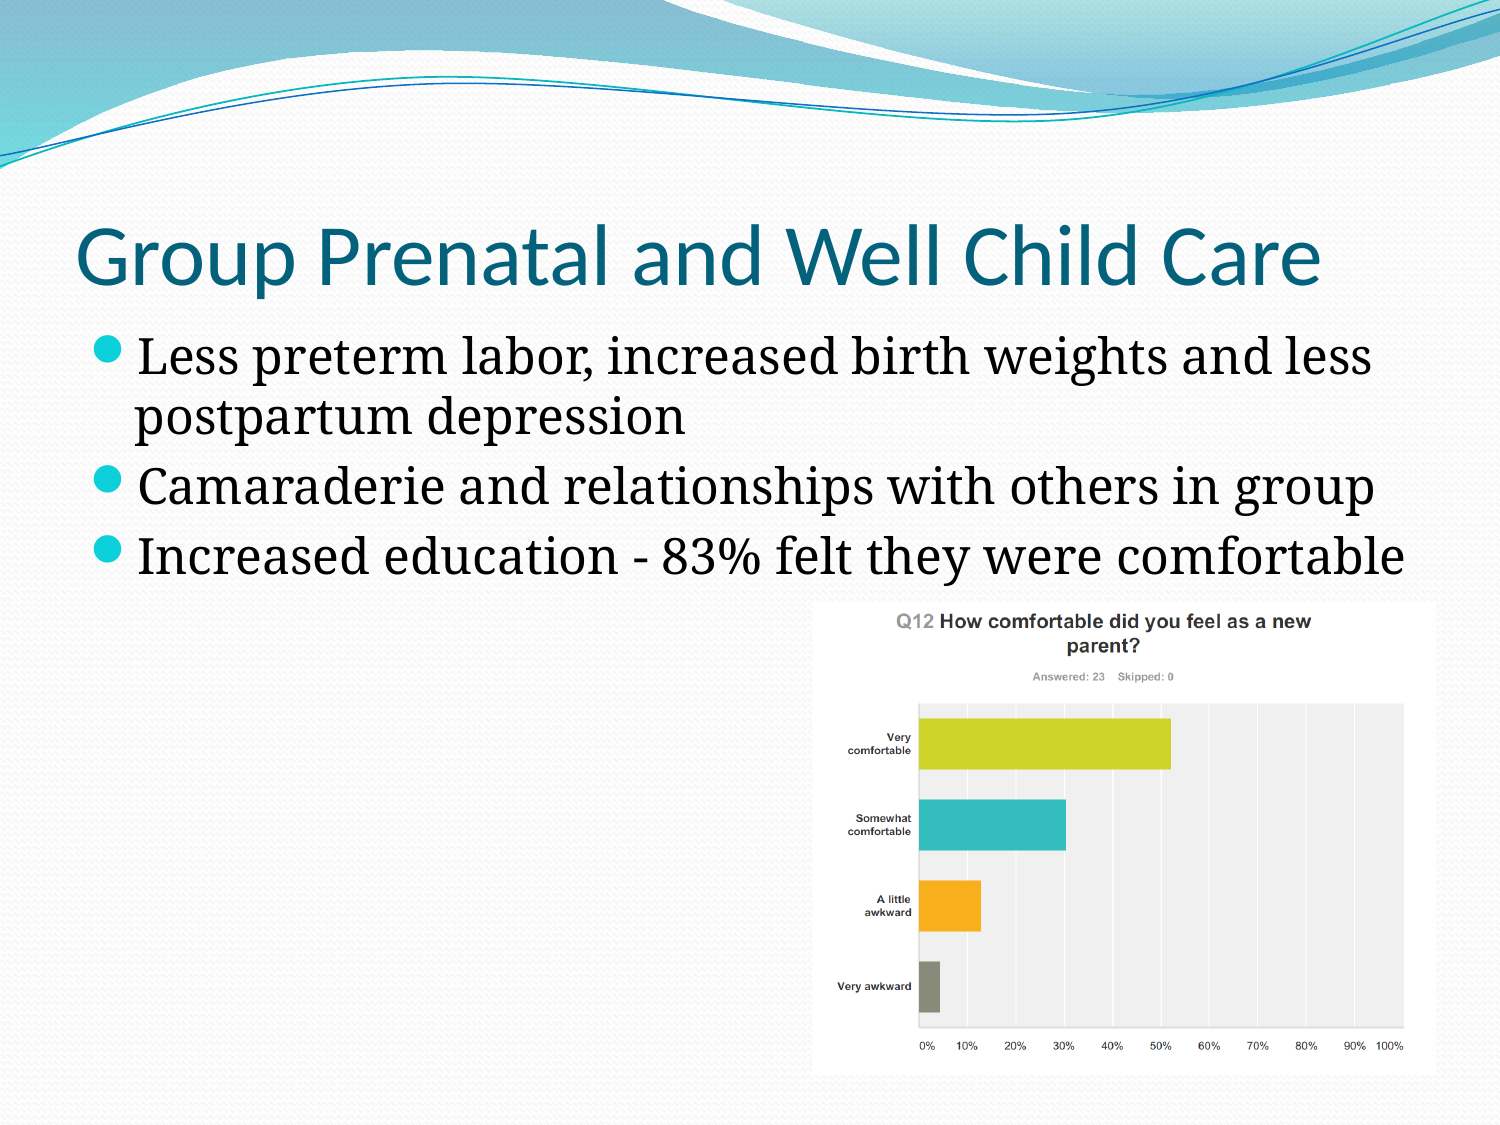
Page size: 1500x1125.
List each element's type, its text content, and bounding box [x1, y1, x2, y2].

picture [812, 603, 1437, 1076]
list Less preterm labor, increased birth weights and less postpartum depression Camaraderie and relationships with others in group Increased education - 83% felt they were comfortable [75, 317, 1425, 1038]
title Group Prenatal and Well Child Care [75, 115, 1425, 303]
